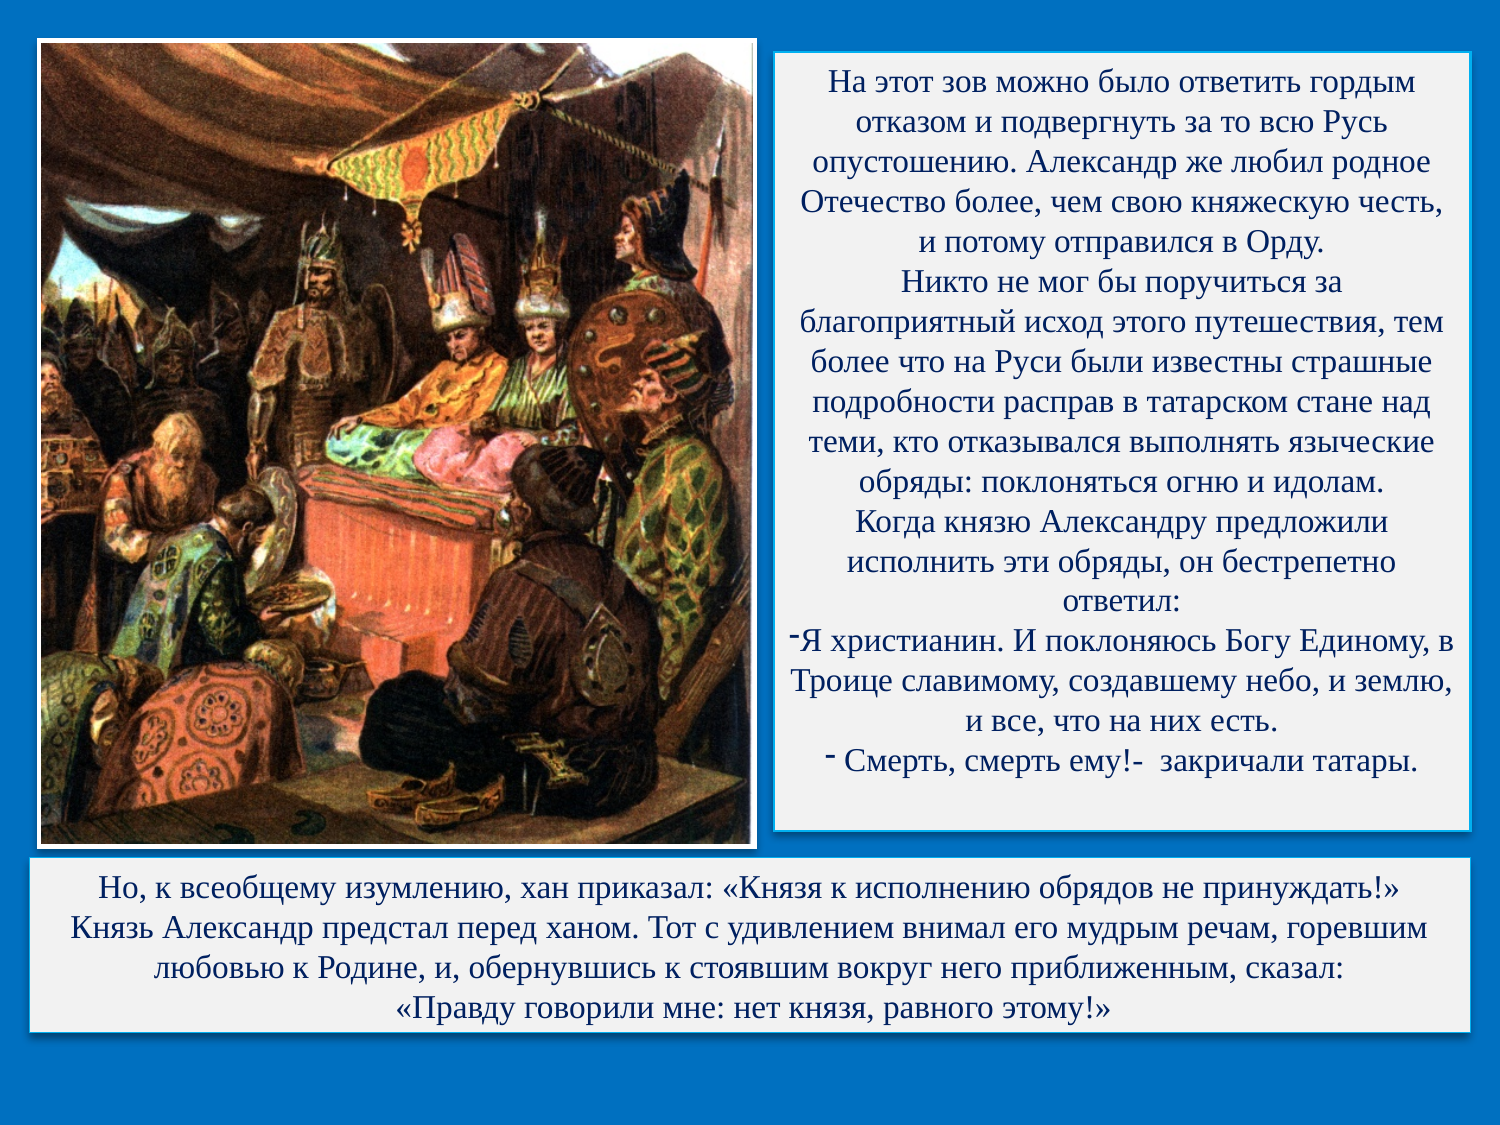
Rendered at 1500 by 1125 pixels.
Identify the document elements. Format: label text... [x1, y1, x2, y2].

text_box Но, к всеобщему изумлению, хан приказал: «Князя к исполнению обрядов не принуждать!» Князь Александр предстал перед ханом. Тот с удивлением внимал его мудрым речам, горевшим любовью к Родине, и, обернувшись к стоявшим вокруг него приближенным, сказал: «Правду говорили мне: нет князя, равного этому!» [29, 857, 1471, 1033]
text_box На этот зов можно было ответить гордым отказом и подвергнуть за то всю Русь опустошению. Александр же любил родное Отечество более, чем свою княжескую честь, и потому отправился в Орду. Никто не мог бы поручиться за благоприятный исход этого путешествия, тем более что на Руси были известны страшные подробности расправ в татарском стане над теми, кто отказывался выполнять языческие обряды: поклоняться огню и идолам. Когда князю Александру предложили исполнить эти обряды, он бестрепетно ответил: Я христианин. И поклоняюсь Богу Единому, в Троице славимому, создавшему небо, и землю, и все, что на них есть. Смерть, смерть ему!- закричали татары. [773, 52, 1471, 831]
picture [40, 42, 753, 845]
